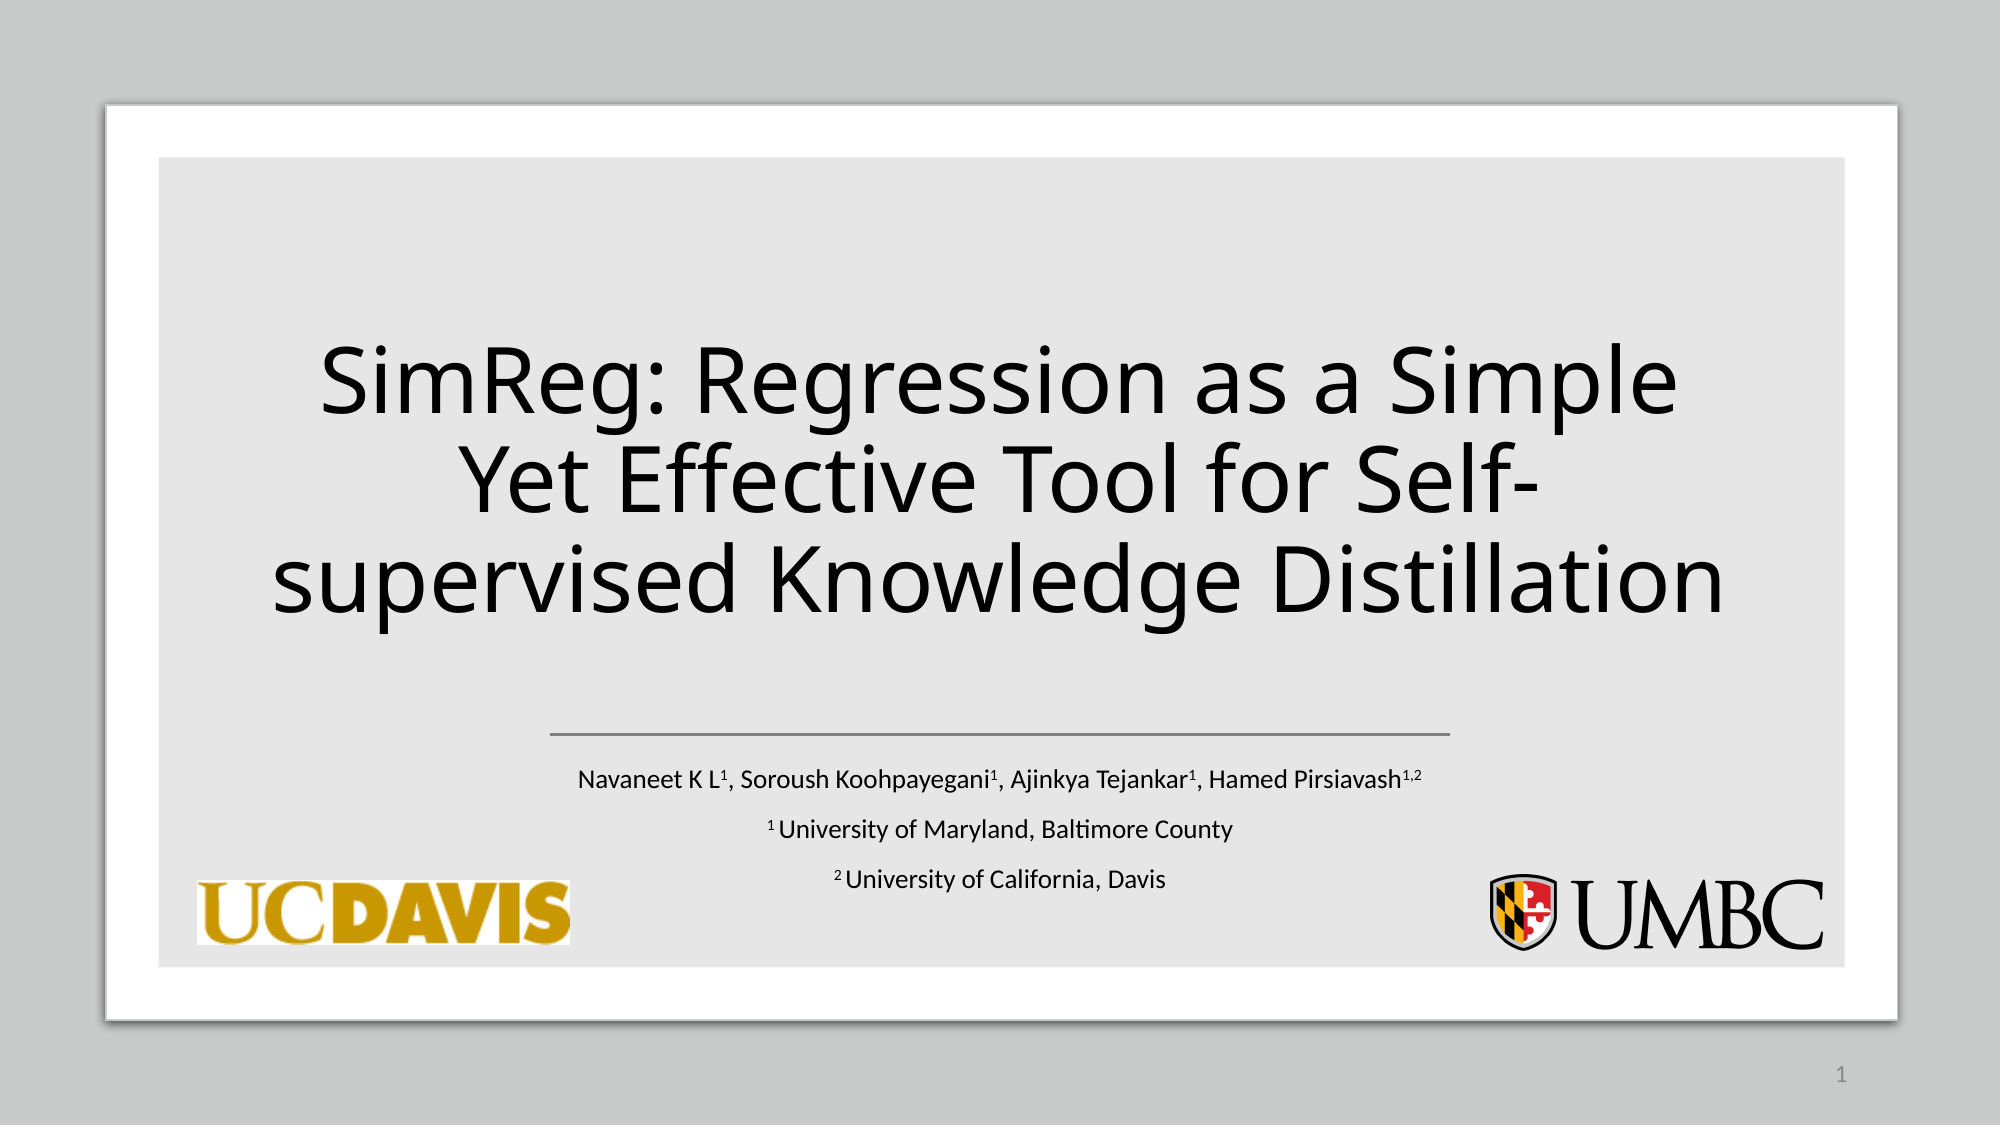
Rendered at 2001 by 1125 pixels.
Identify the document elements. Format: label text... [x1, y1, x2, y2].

text_box [158, 156, 1846, 968]
text_box [0, 0, 2000, 1125]
subtitle Navaneet K L1, Soroush Koohpayegani1, Ajinkya Tejankar1, Hamed Pirsiavash1,2 1 University of Maryland, Baltimore County 2 University of California, Davis [249, 757, 1750, 913]
slide_number 1 [1412, 1042, 1863, 1103]
text_box [105, 104, 1898, 1021]
picture [1490, 874, 1823, 951]
picture [197, 880, 570, 945]
title SimReg: Regression as a Simple Yet Effective Tool for Self-supervised Knowledge Distillation [249, 225, 1750, 640]
